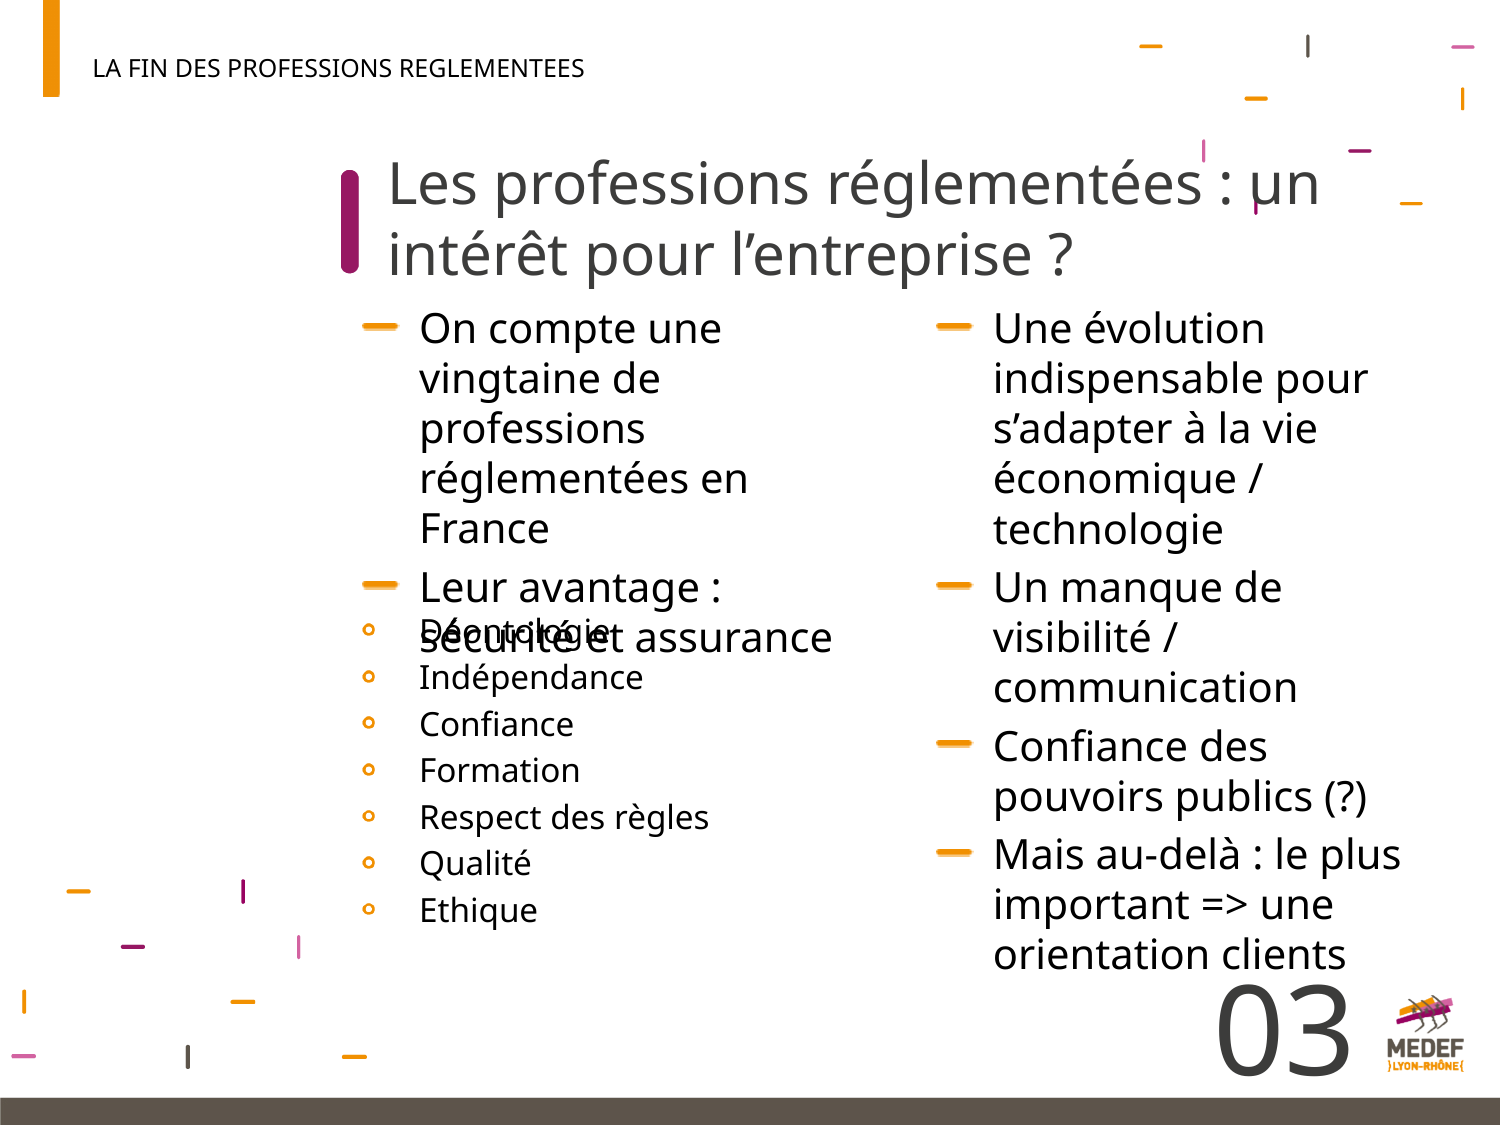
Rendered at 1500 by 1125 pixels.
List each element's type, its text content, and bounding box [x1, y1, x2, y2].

picture [936, 582, 974, 590]
picture [362, 581, 400, 590]
slide_number 03 [1198, 1021, 1395, 1072]
picture [362, 856, 375, 869]
list Déontologie Indépendance Confiance Formation Respect des règles Qualité Ethique [347, 602, 895, 953]
picture [362, 903, 375, 915]
title Les professions réglementées : un intérêt pour l’entreprise ? [372, 162, 1397, 272]
list On compte une vingtaine de professions réglementées en France Leur avantage : sécurité et assurance [347, 294, 895, 602]
picture [341, 170, 359, 274]
picture [1108, 10, 1500, 242]
picture [362, 623, 375, 636]
picture [362, 810, 375, 822]
picture [362, 716, 375, 729]
picture [936, 323, 974, 331]
picture [362, 670, 375, 683]
picture [936, 740, 974, 748]
list Une évolution indispensable pour s’adapter à la vie économique / technologie Un manque de visibilité / communication Confiance des pouvoirs publics (?) Mais au-delà : le plus important => une orientation clients [921, 294, 1453, 1021]
picture [362, 323, 400, 331]
list LA FIN DES PROFESSIONS REGLEMENTEES [77, 45, 652, 105]
picture [0, 1097, 1500, 1125]
picture [362, 763, 375, 776]
picture [1362, 974, 1485, 1093]
picture [936, 849, 974, 857]
picture [0, 851, 399, 1096]
